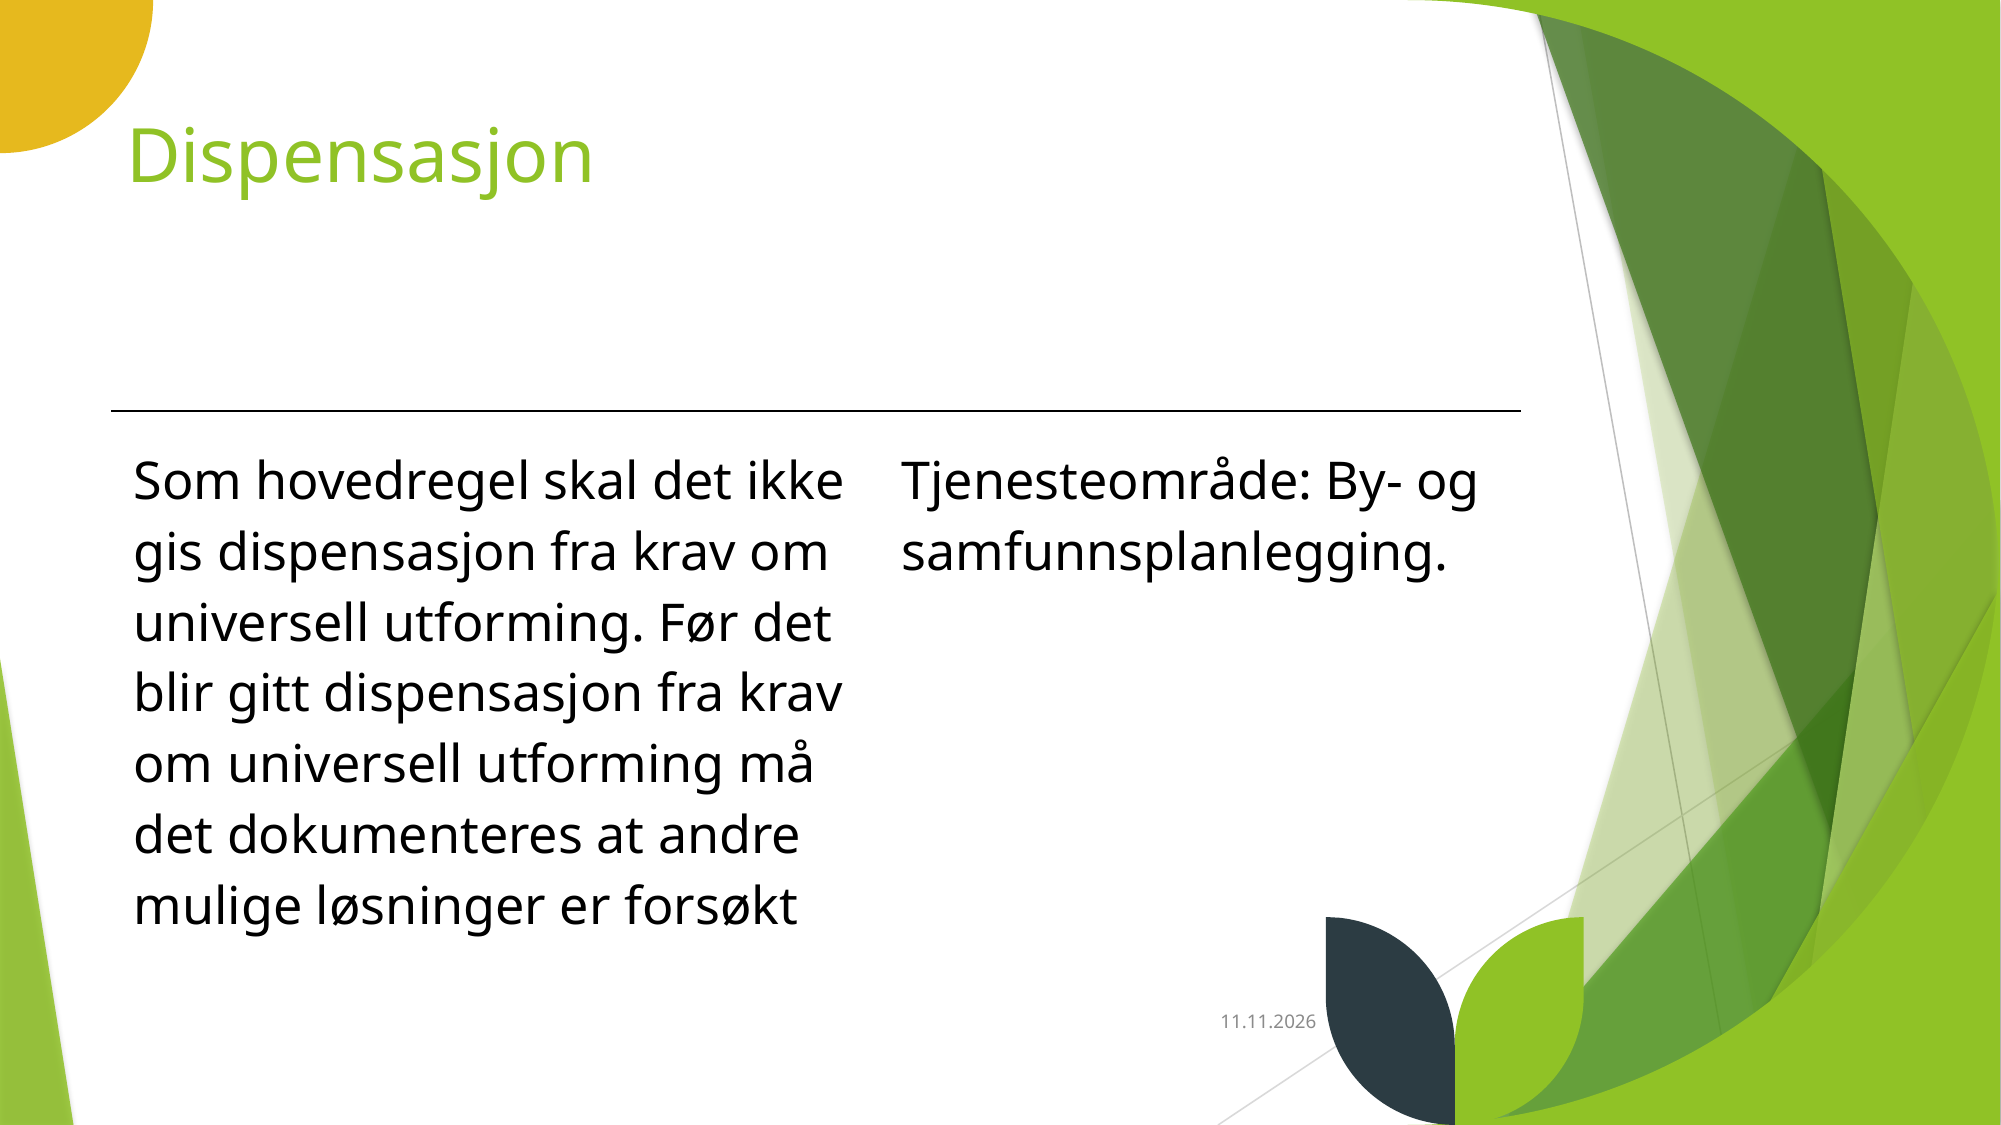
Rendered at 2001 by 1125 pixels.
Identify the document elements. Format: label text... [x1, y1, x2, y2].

slide_number 17 [1409, 991, 1522, 1051]
table_header Som hovedregel skal det ikke gis dispensasjon fra krav om universell utforming. Før det blir gitt dispensasjon fra krav om universell utforming må det dokumenteres at andre mulige løsninger er forsøkt [111, 412, 879, 971]
table_header Tjenesteområde: By- og samfunnsplanlegging. [879, 412, 1521, 971]
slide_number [1181, 991, 1332, 1051]
title Dispensasjon [111, 99, 1522, 317]
